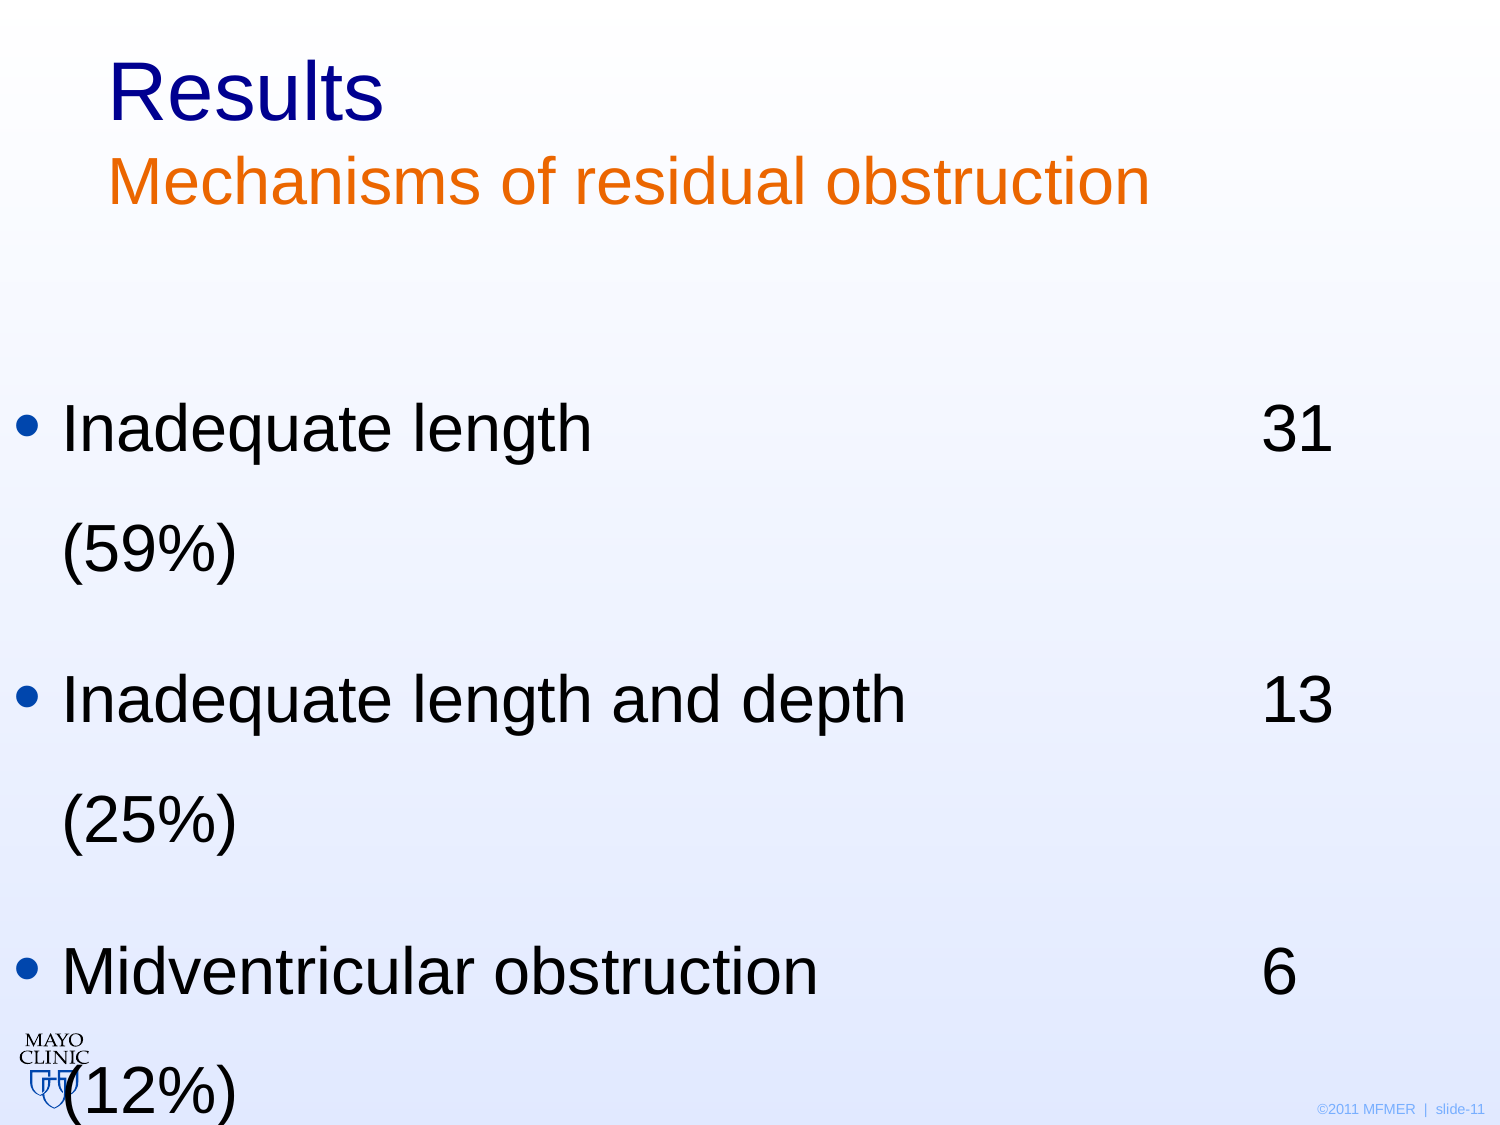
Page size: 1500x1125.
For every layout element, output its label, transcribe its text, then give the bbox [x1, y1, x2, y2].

list Inadequate length 31 (59%) Inadequate length and depth 13 (25%) Midventricular obstruction 6 (12%) Inadequate length & midventricular 2 (4%) [13, 307, 1490, 1096]
title Results Mechanisms of residual obstruction [107, 0, 1392, 226]
